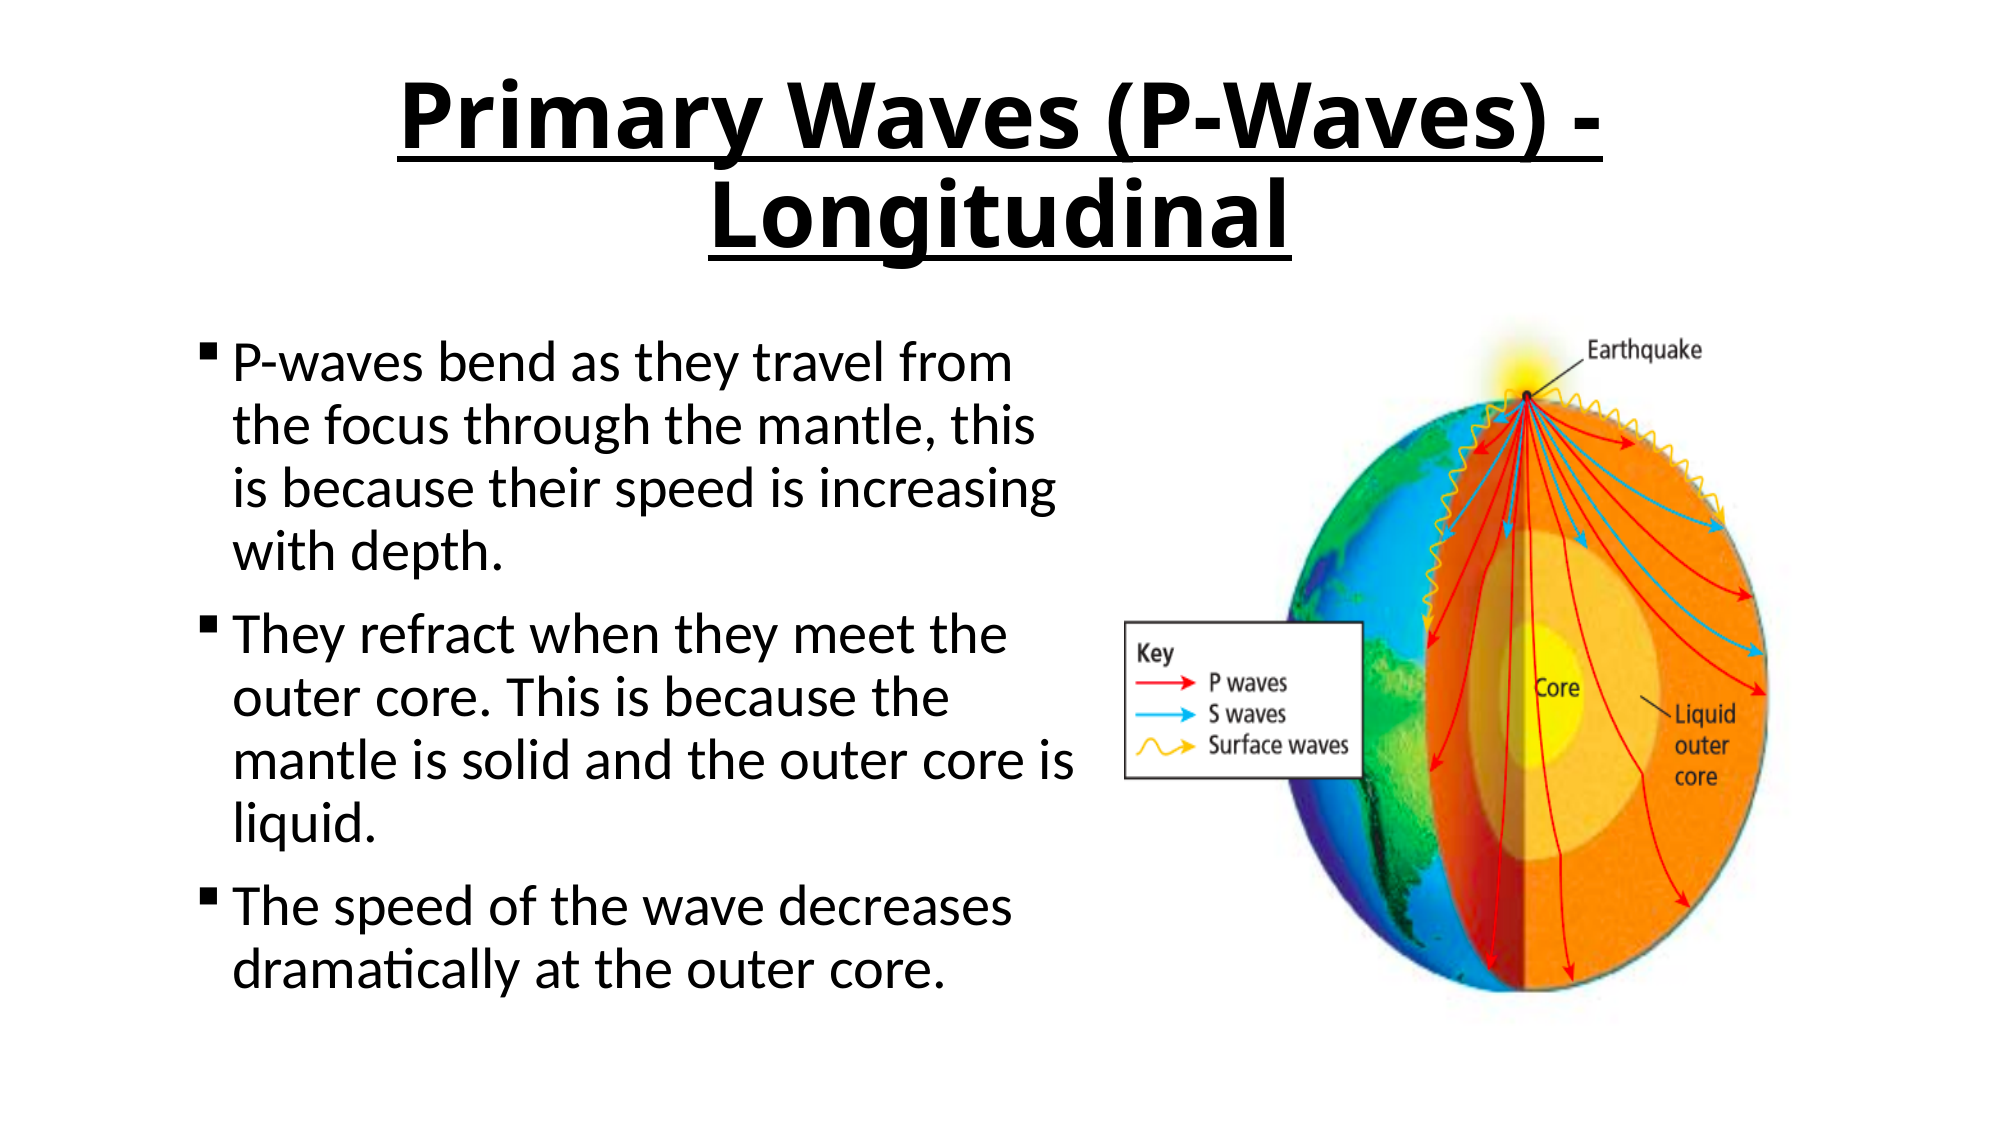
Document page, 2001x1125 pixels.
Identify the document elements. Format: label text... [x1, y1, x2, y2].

list P-waves bend as they travel from the focus through the mantle, this is because their speed is increasing with depth. They refract when they meet the outer core. This is because the mantle is solid and the outer core is liquid. The speed of the wave decreases dramatically at the outer core. [180, 323, 1100, 1099]
title Primary Waves (P-Waves) - Longitudinal [137, 59, 1863, 278]
picture [1123, 302, 1922, 1038]
